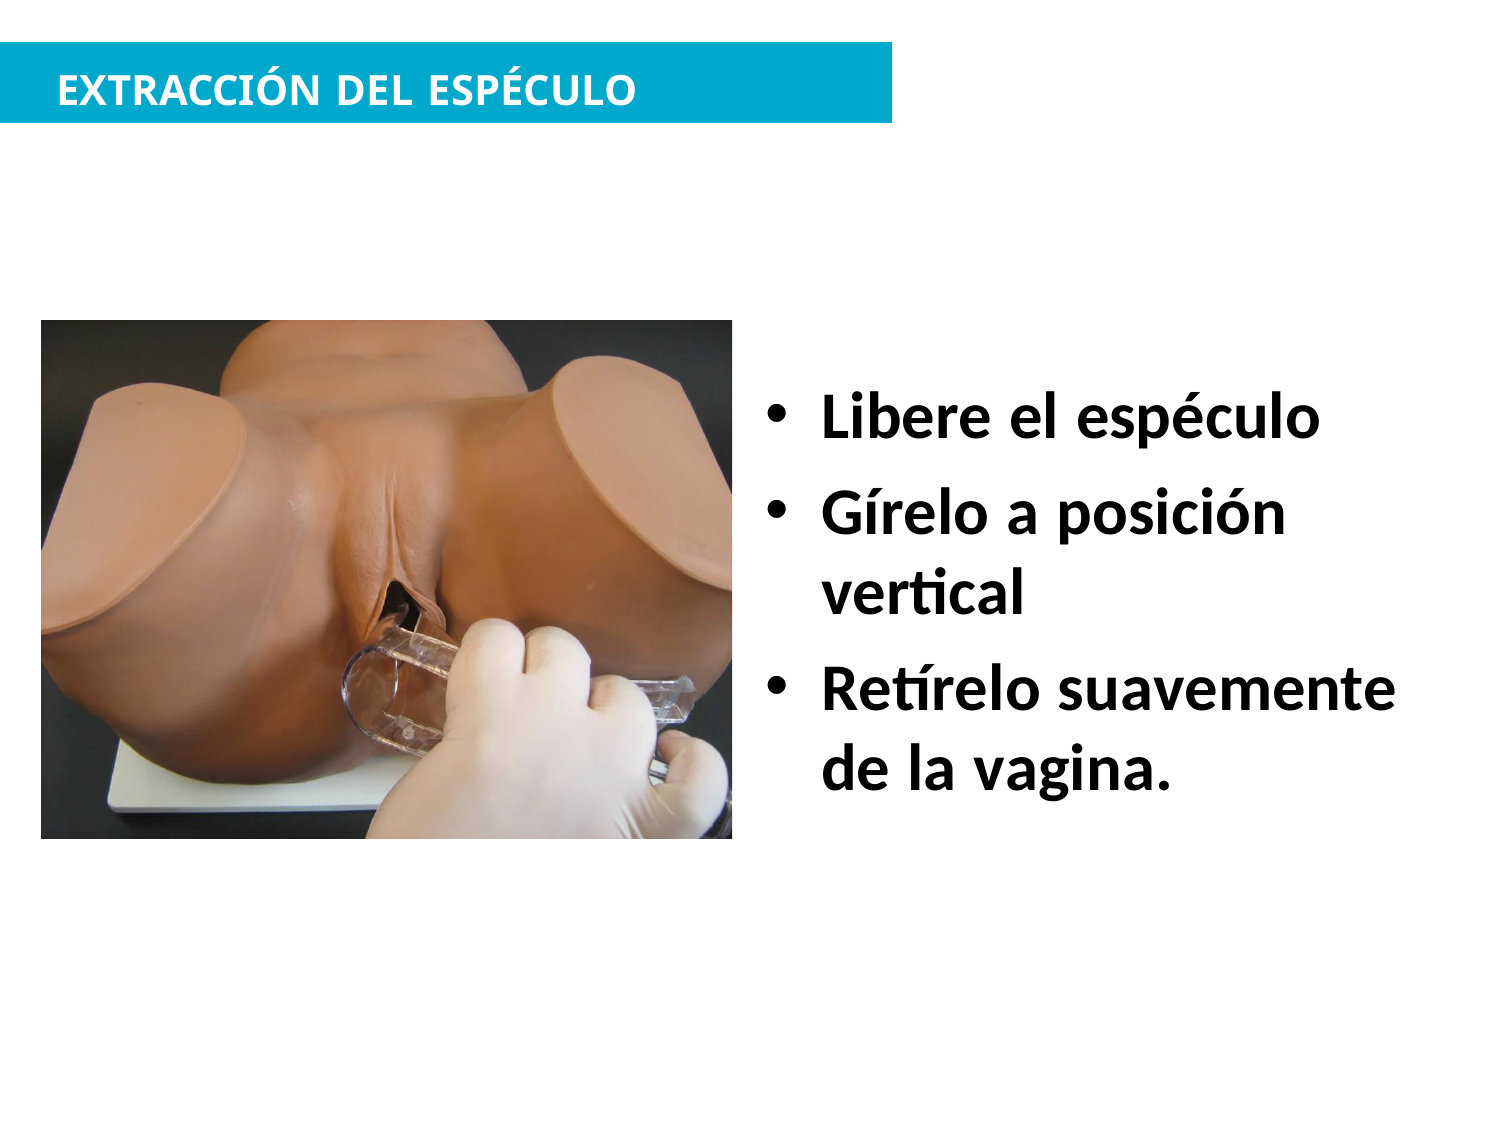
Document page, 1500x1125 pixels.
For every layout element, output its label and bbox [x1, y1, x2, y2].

text_box [41, 320, 733, 839]
text_box [0, 42, 893, 123]
text_box [762, 372, 1479, 804]
